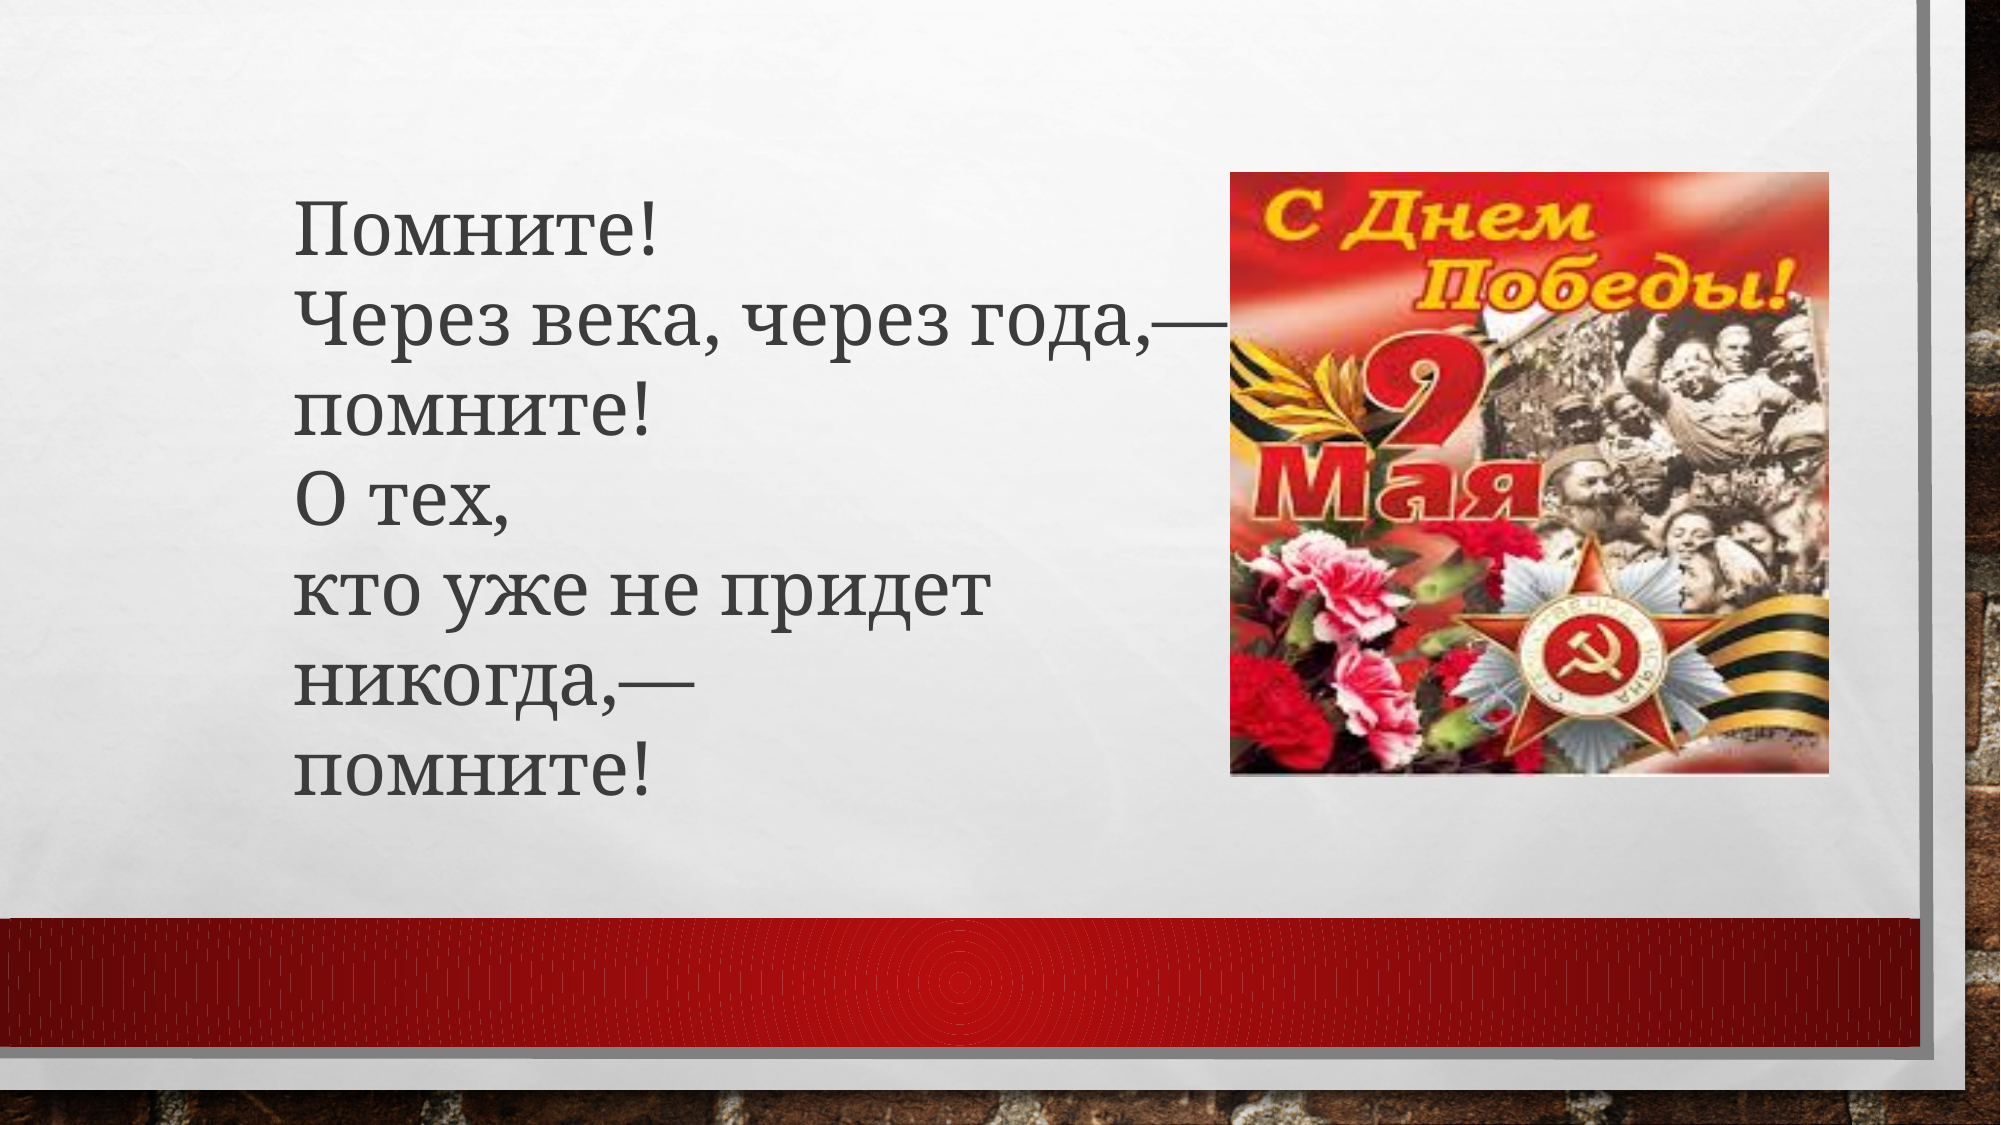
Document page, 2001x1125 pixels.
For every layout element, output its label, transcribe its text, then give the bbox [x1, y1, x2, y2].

picture [0, 0, 2000, 1125]
text_box Помните! Через века, через года,— помните! О тех, кто уже не придет никогда,— помните! [278, 172, 1279, 818]
picture [1230, 172, 1829, 777]
